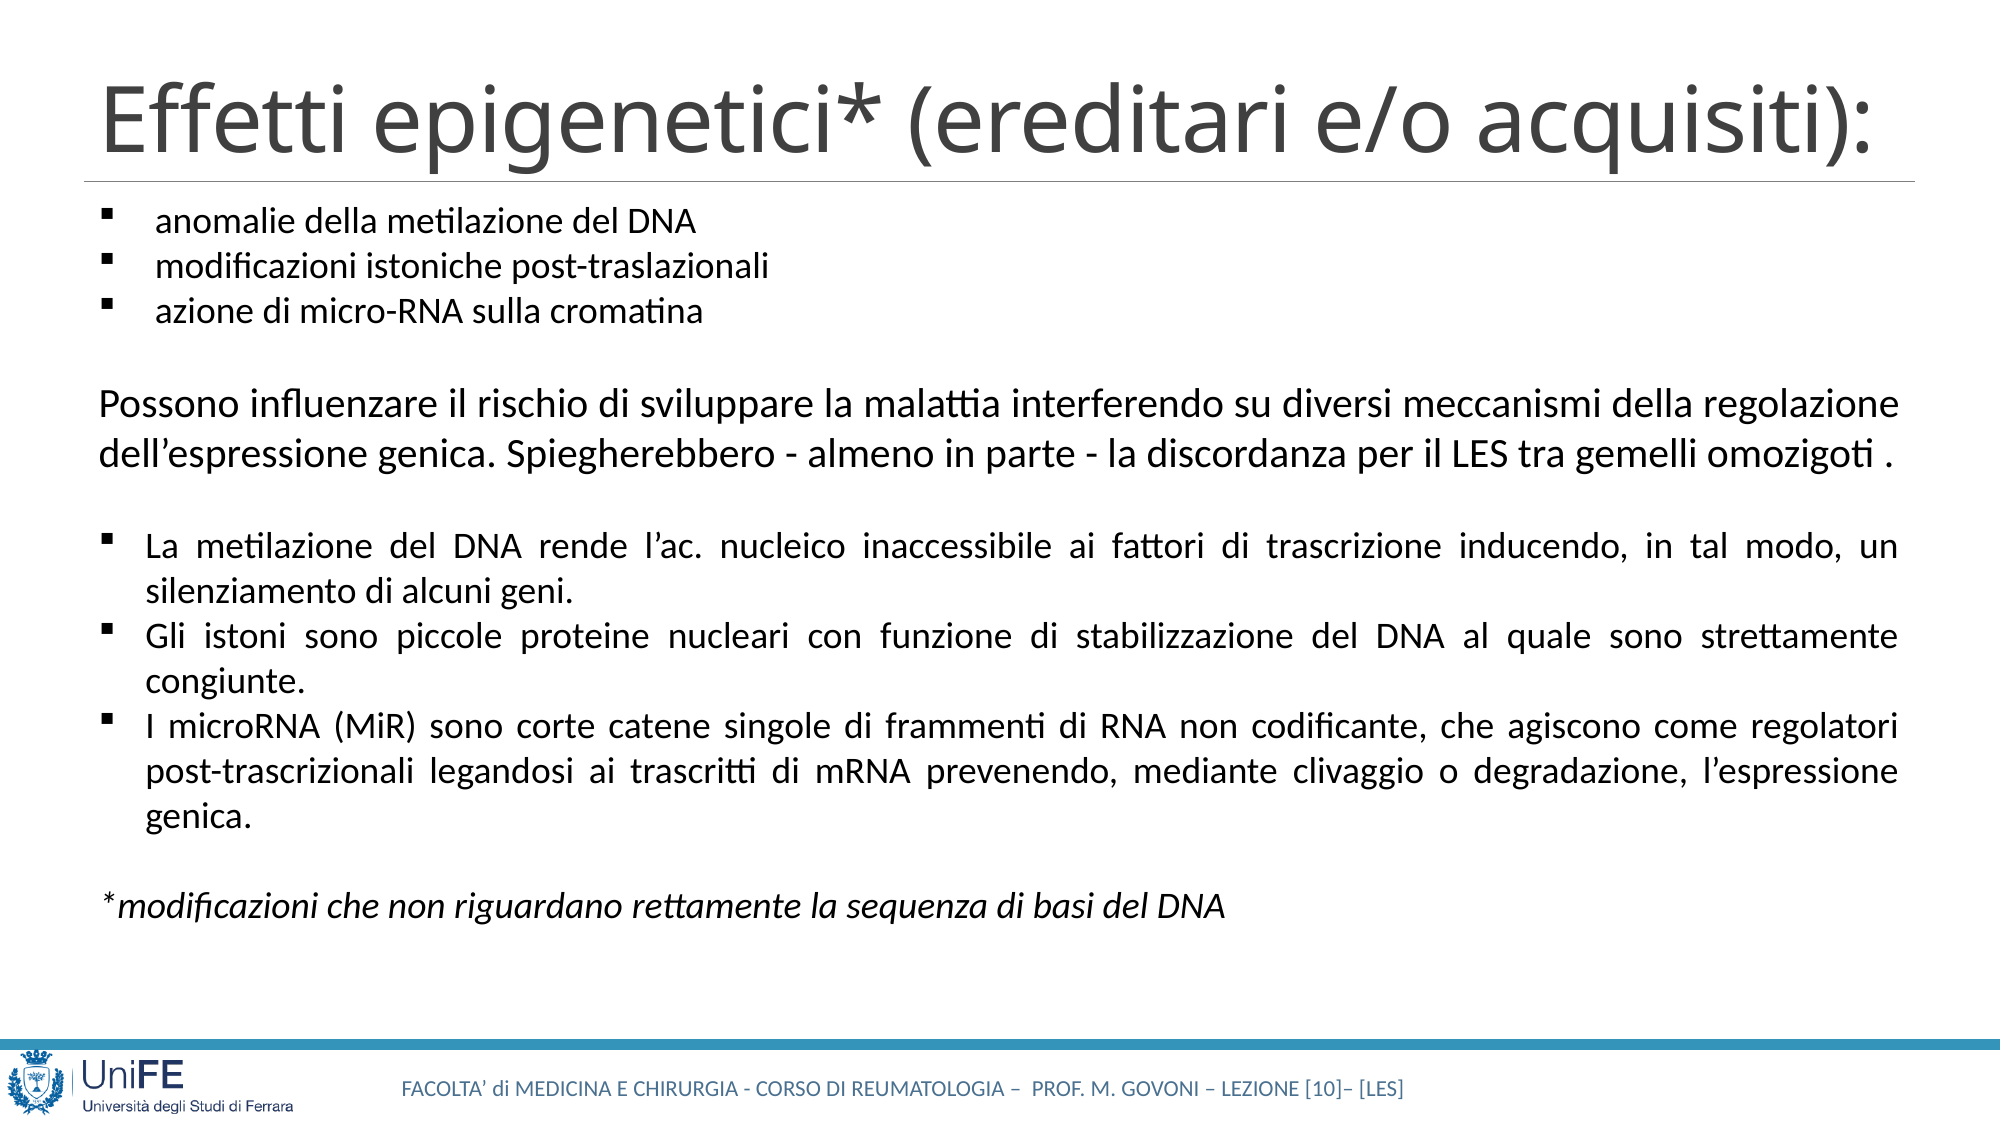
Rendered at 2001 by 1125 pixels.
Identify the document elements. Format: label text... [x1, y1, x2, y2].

title Effetti epigenetici* (ereditari e/o acquisiti): [83, 47, 1916, 179]
text_box anomalie della metilazione del DNA modificazioni istoniche post-traslazionali azione di micro-RNA sulla cromatina Possono influenzare il rischio di sviluppare la malattia interferendo su diversi meccanismi della regolazione dell’espressione genica. Spiegherebbero - almeno in parte - la discordanza per il LES tra gemelli omozigoti . La metilazione del DNA rende l’ac. nucleico inaccessibile ai fattori di trascrizione inducendo, in tal modo, un silenziamento di alcuni geni. Gli istoni sono piccole proteine nucleari con funzione di stabilizzazione del DNA al quale sono strettamente congiunte. I microRNA (MiR) sono corte catene singole di frammenti di RNA non codificante, che agiscono come regolatori post-trascrizionali legandosi ai trascritti di mRNA prevenendo, mediante clivaggio o degradazione, l’espressione genica. *modificazioni che non riguardano rettamente la sequenza di basi del DNA [83, 188, 1916, 934]
picture [83, 1060, 293, 1114]
